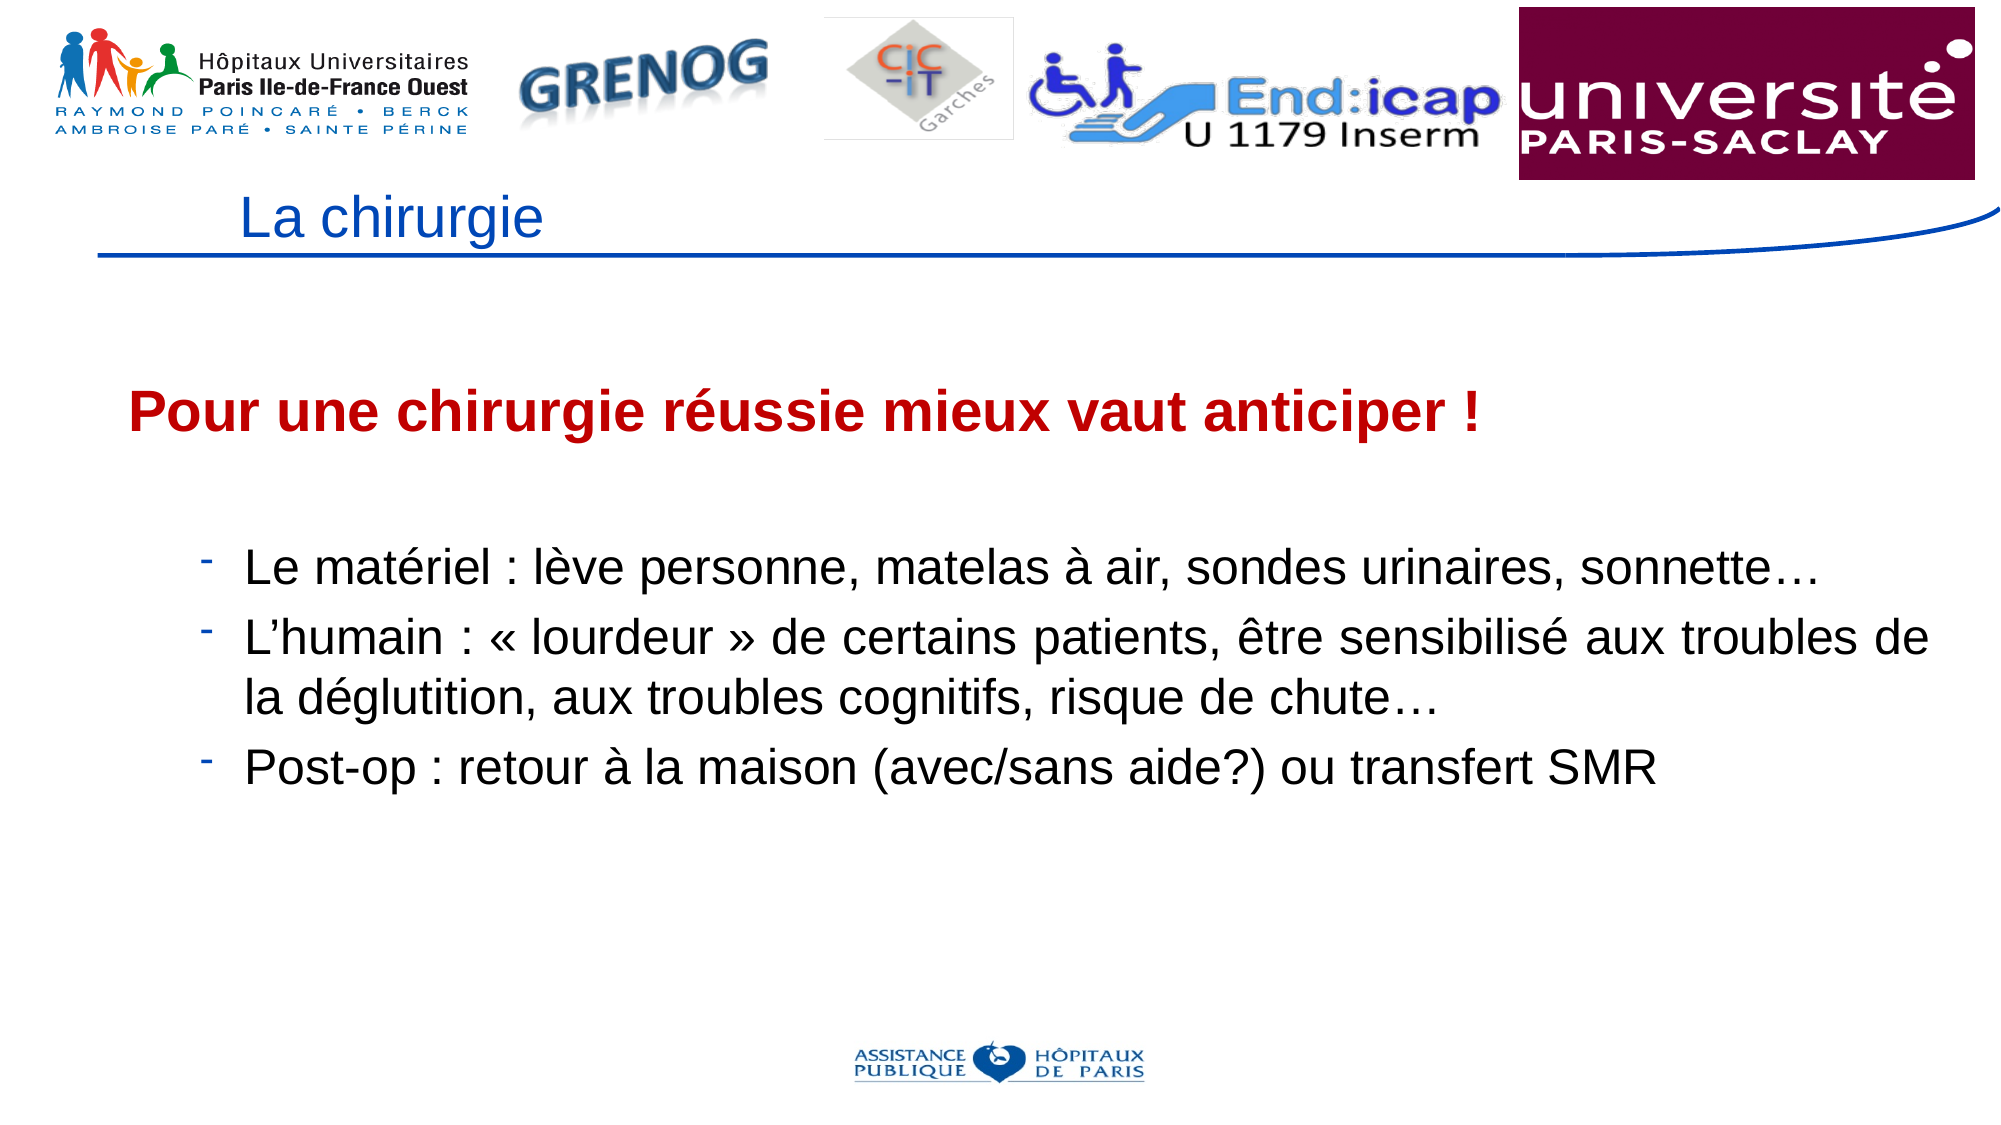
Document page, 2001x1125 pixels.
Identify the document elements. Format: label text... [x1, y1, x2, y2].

picture [493, 28, 800, 137]
picture [1015, 28, 1516, 180]
picture [824, 1030, 1174, 1100]
picture [39, 19, 489, 146]
picture [1519, 7, 1975, 180]
picture [824, 17, 1014, 140]
list Pour une chirurgie réussie mieux vaut anticiper ! Le matériel : lève personne, matelas à air, sondes urinaires, sonnette… L’humain : « lourdeur » de certains patients, être sensibilisé aux troubles de la déglutition, aux troubles cognitifs, risque de chute… Post-op : retour à la maison (avec/sans aide?) ou transfert SMR [113, 365, 1946, 977]
title La chirurgie [196, 101, 589, 328]
